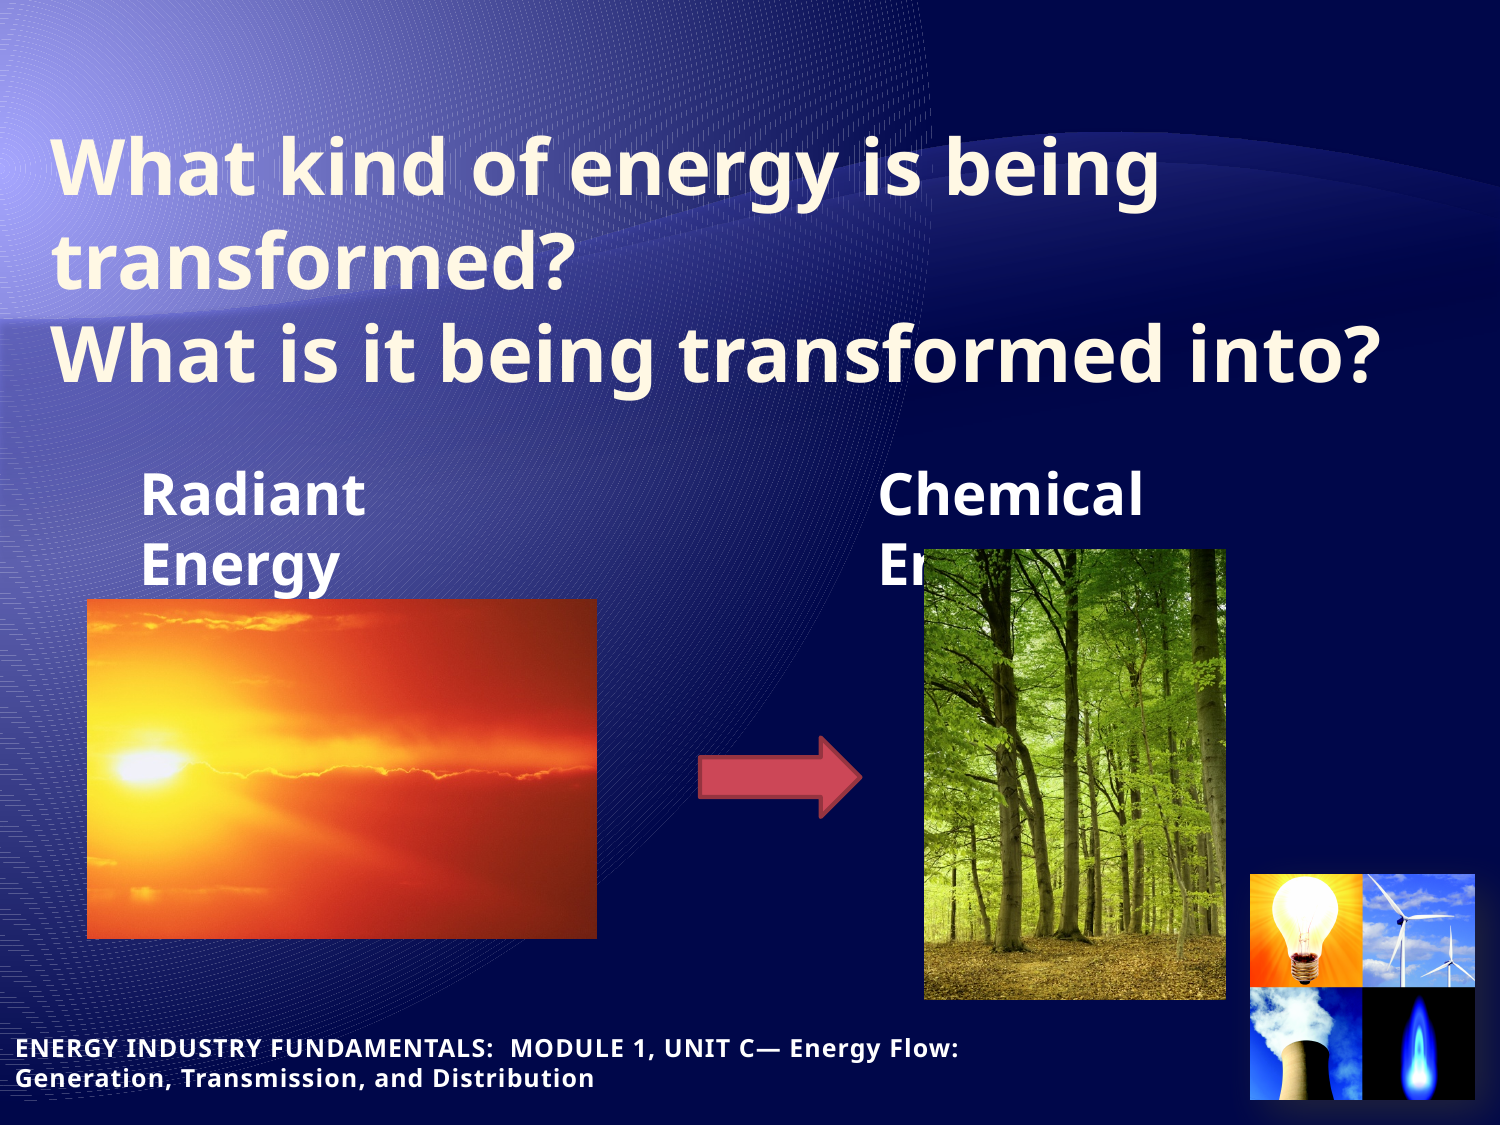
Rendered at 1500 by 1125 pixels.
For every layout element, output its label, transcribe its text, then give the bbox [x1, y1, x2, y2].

text_box [697, 735, 863, 819]
picture [1250, 874, 1475, 1100]
title What kind of energy is being transformed? What is it being transformed into? [50, 87, 1400, 400]
text_box Radiant Energy [124, 449, 588, 596]
picture [924, 549, 1226, 1001]
text_box Chemical Energy [862, 449, 1350, 605]
picture [87, 599, 597, 940]
